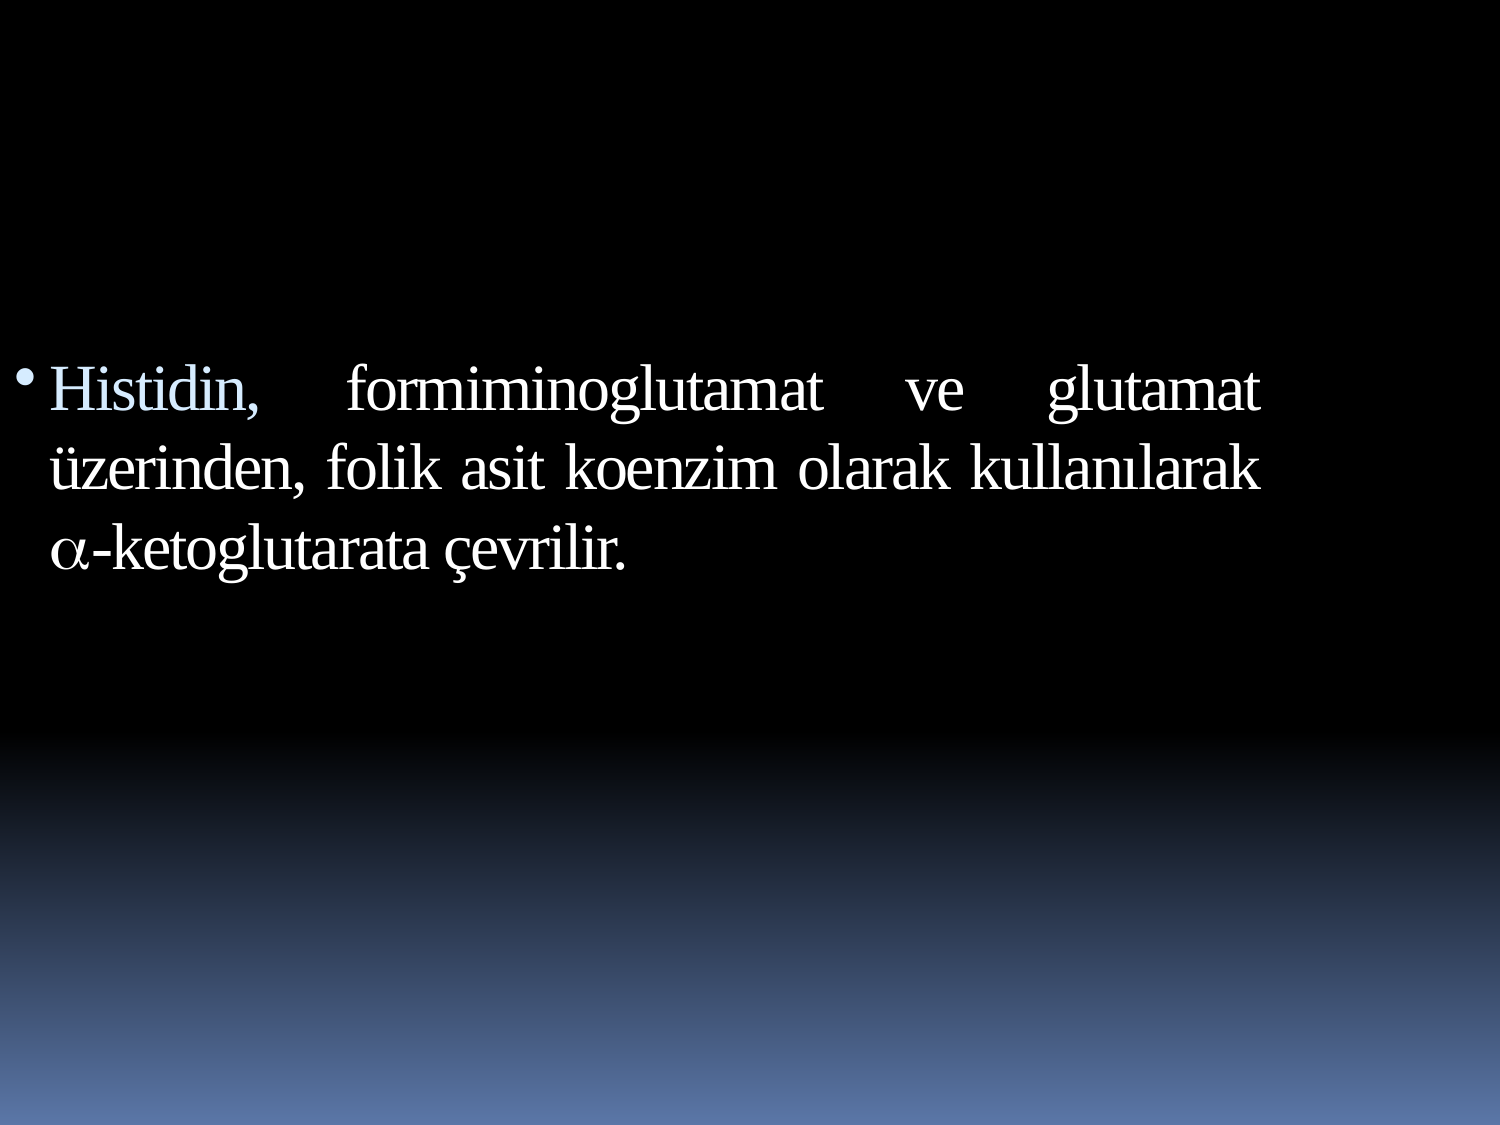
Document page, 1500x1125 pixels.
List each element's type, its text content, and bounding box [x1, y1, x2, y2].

title Histidin, formiminoglutamat ve glutamat üzerinden, folik asit koenzim olarak kullanılarak -ketoglutarata çevrilir. [0, 337, 1275, 593]
